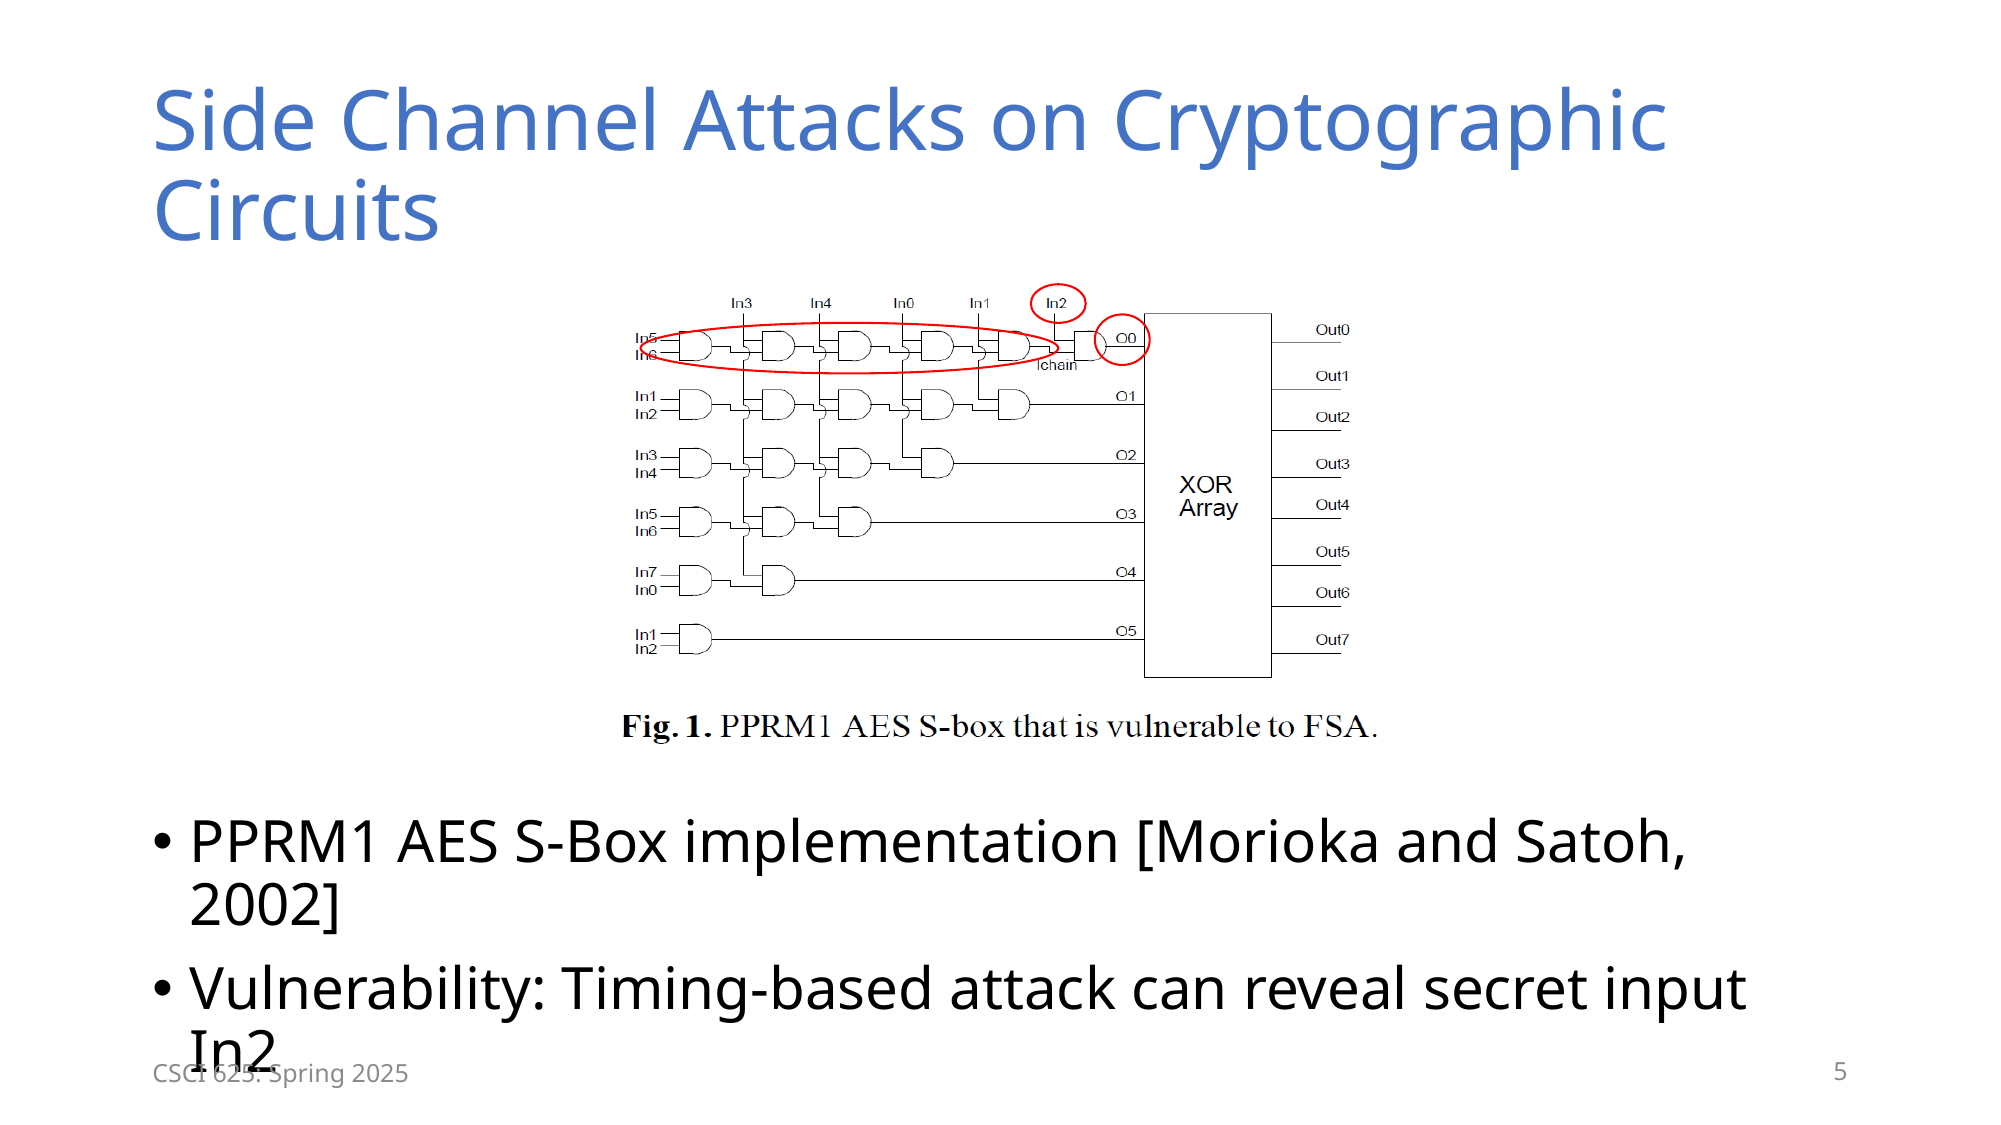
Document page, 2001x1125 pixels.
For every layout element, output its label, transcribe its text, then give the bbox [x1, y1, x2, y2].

picture [623, 284, 1377, 750]
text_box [640, 284, 1150, 374]
slide_number 5 [1412, 1042, 1863, 1103]
list PPRM1 AES S-Box implementation [Morioka and Satoh, 2002] Vulnerability: Timing-based attack can reveal secret input In2 [137, 804, 1863, 1014]
title Side Channel Attacks on Cryptographic Circuits [137, 59, 1863, 278]
slide_number CSCI 625: Spring 2025 [137, 1042, 588, 1103]
